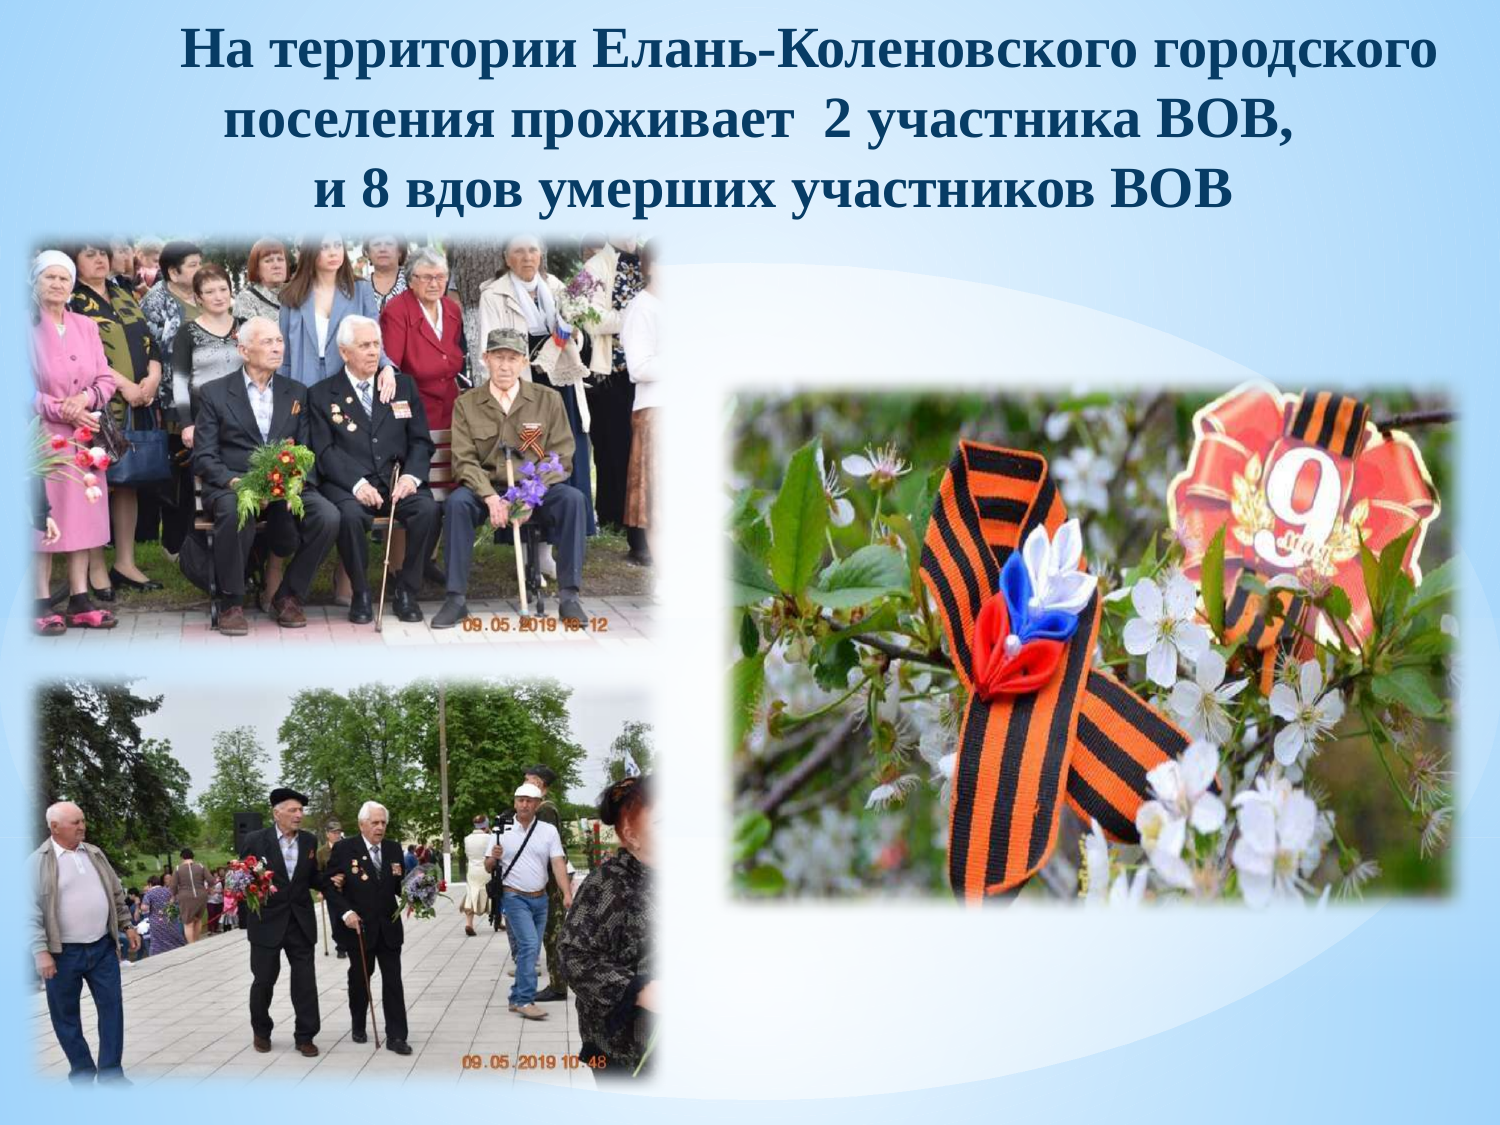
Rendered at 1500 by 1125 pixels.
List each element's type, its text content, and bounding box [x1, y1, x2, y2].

text_box На территории Елань-Коленовского городского поселения проживает 2 участника ВОВ, и 8 вдов умерших участников ВОВ [70, 1, 1477, 227]
picture [19, 227, 668, 658]
picture [19, 668, 668, 1095]
picture [714, 373, 1471, 918]
